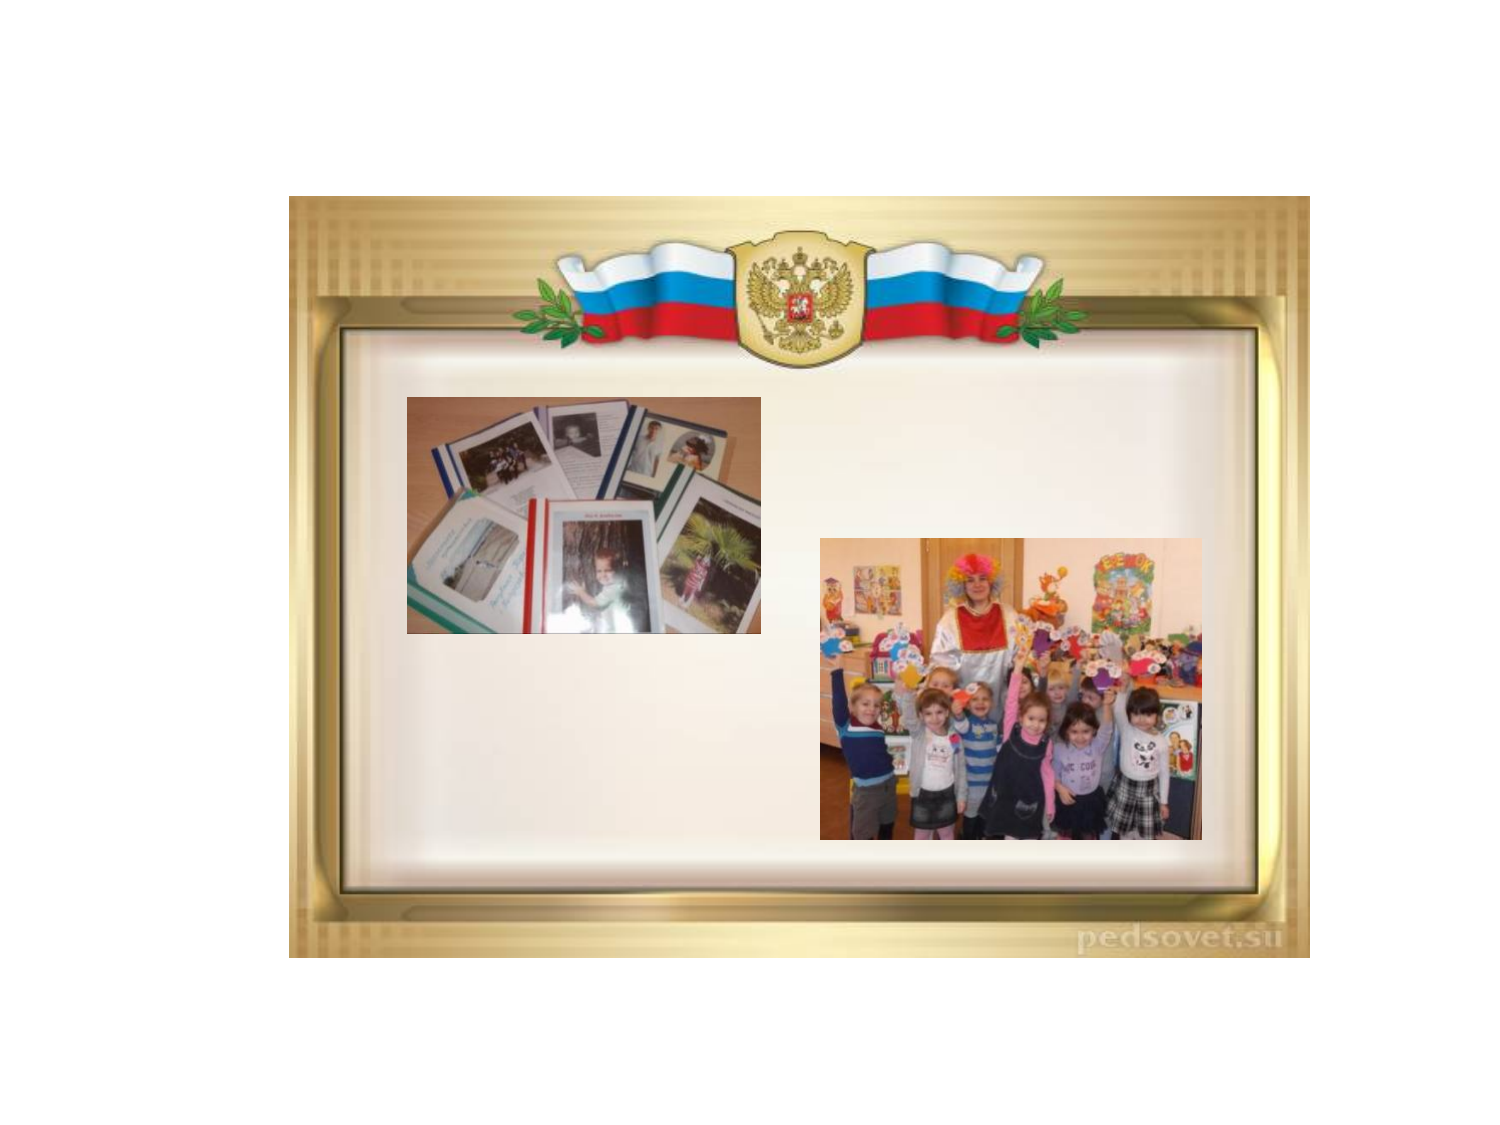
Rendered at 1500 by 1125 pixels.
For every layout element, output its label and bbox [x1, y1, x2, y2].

picture [289, 195, 1311, 959]
